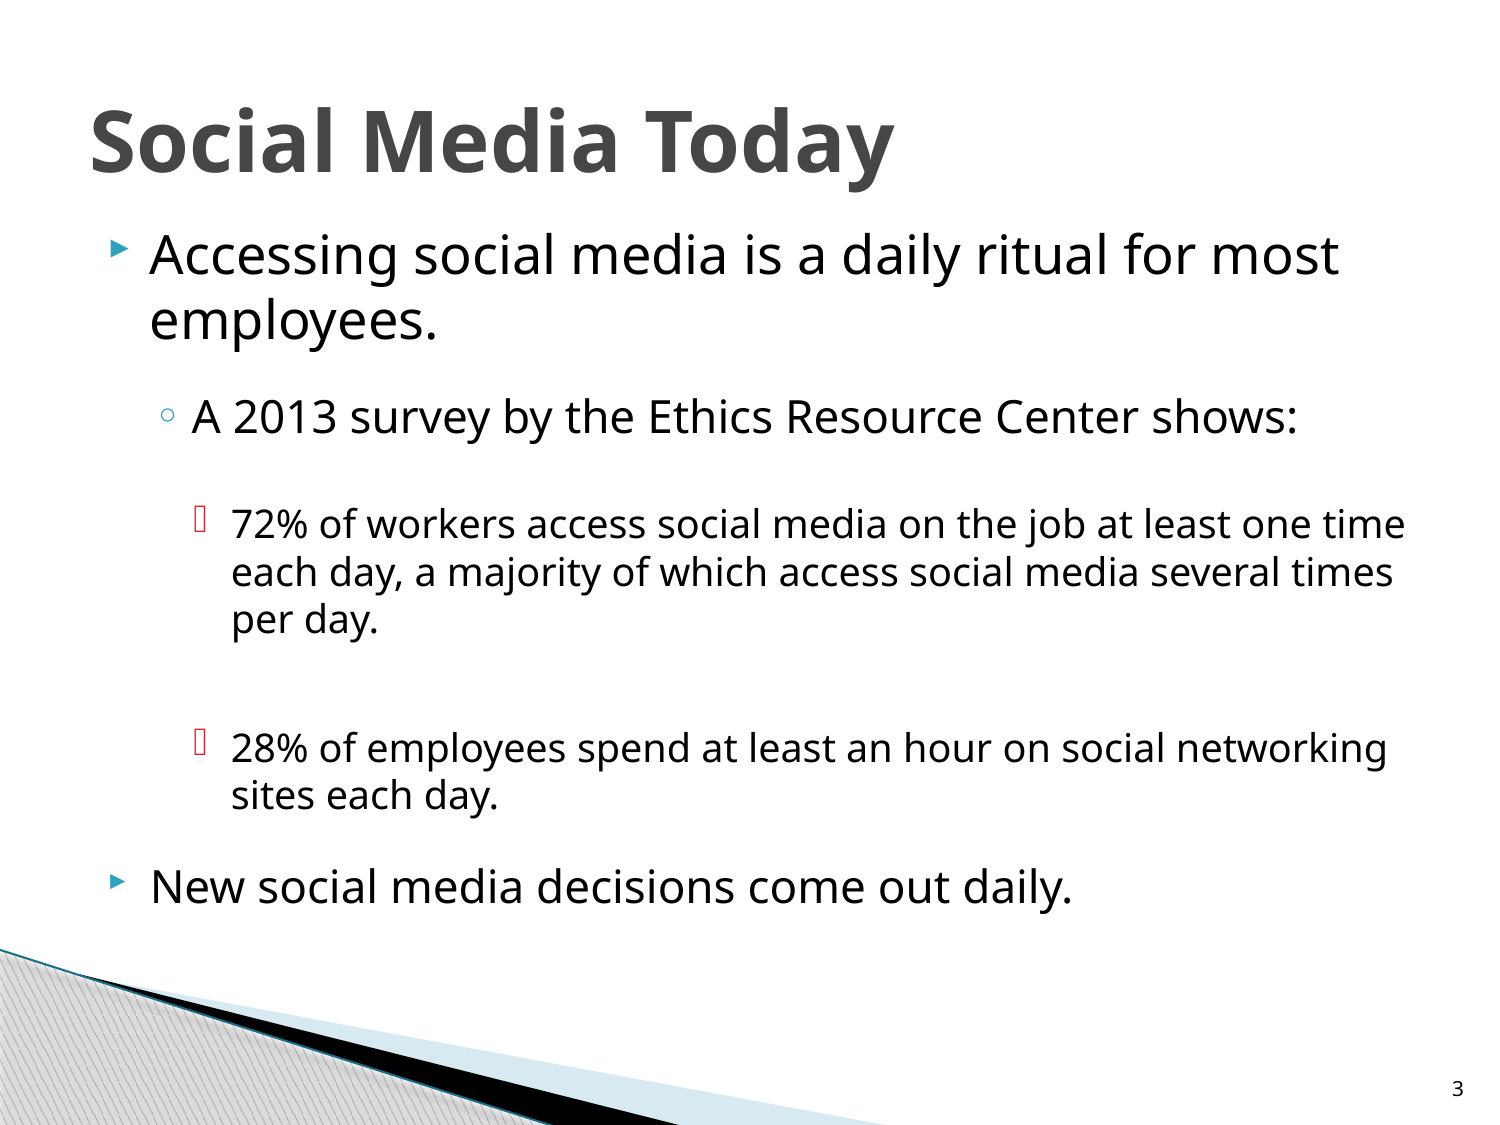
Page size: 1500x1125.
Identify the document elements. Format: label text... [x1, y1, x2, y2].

list Accessing social media is a daily ritual for most employees. A 2013 survey by the Ethics Resource Center shows: 72% of workers access social media on the job at least one time each day, a majority of which access social media several times per day. 28% of employees spend at least an hour on social networking sites each day. New social media decisions come out daily. [75, 212, 1450, 1050]
slide_number 3 [1418, 1051, 1479, 1112]
title Social Media Today [75, 45, 1425, 233]
